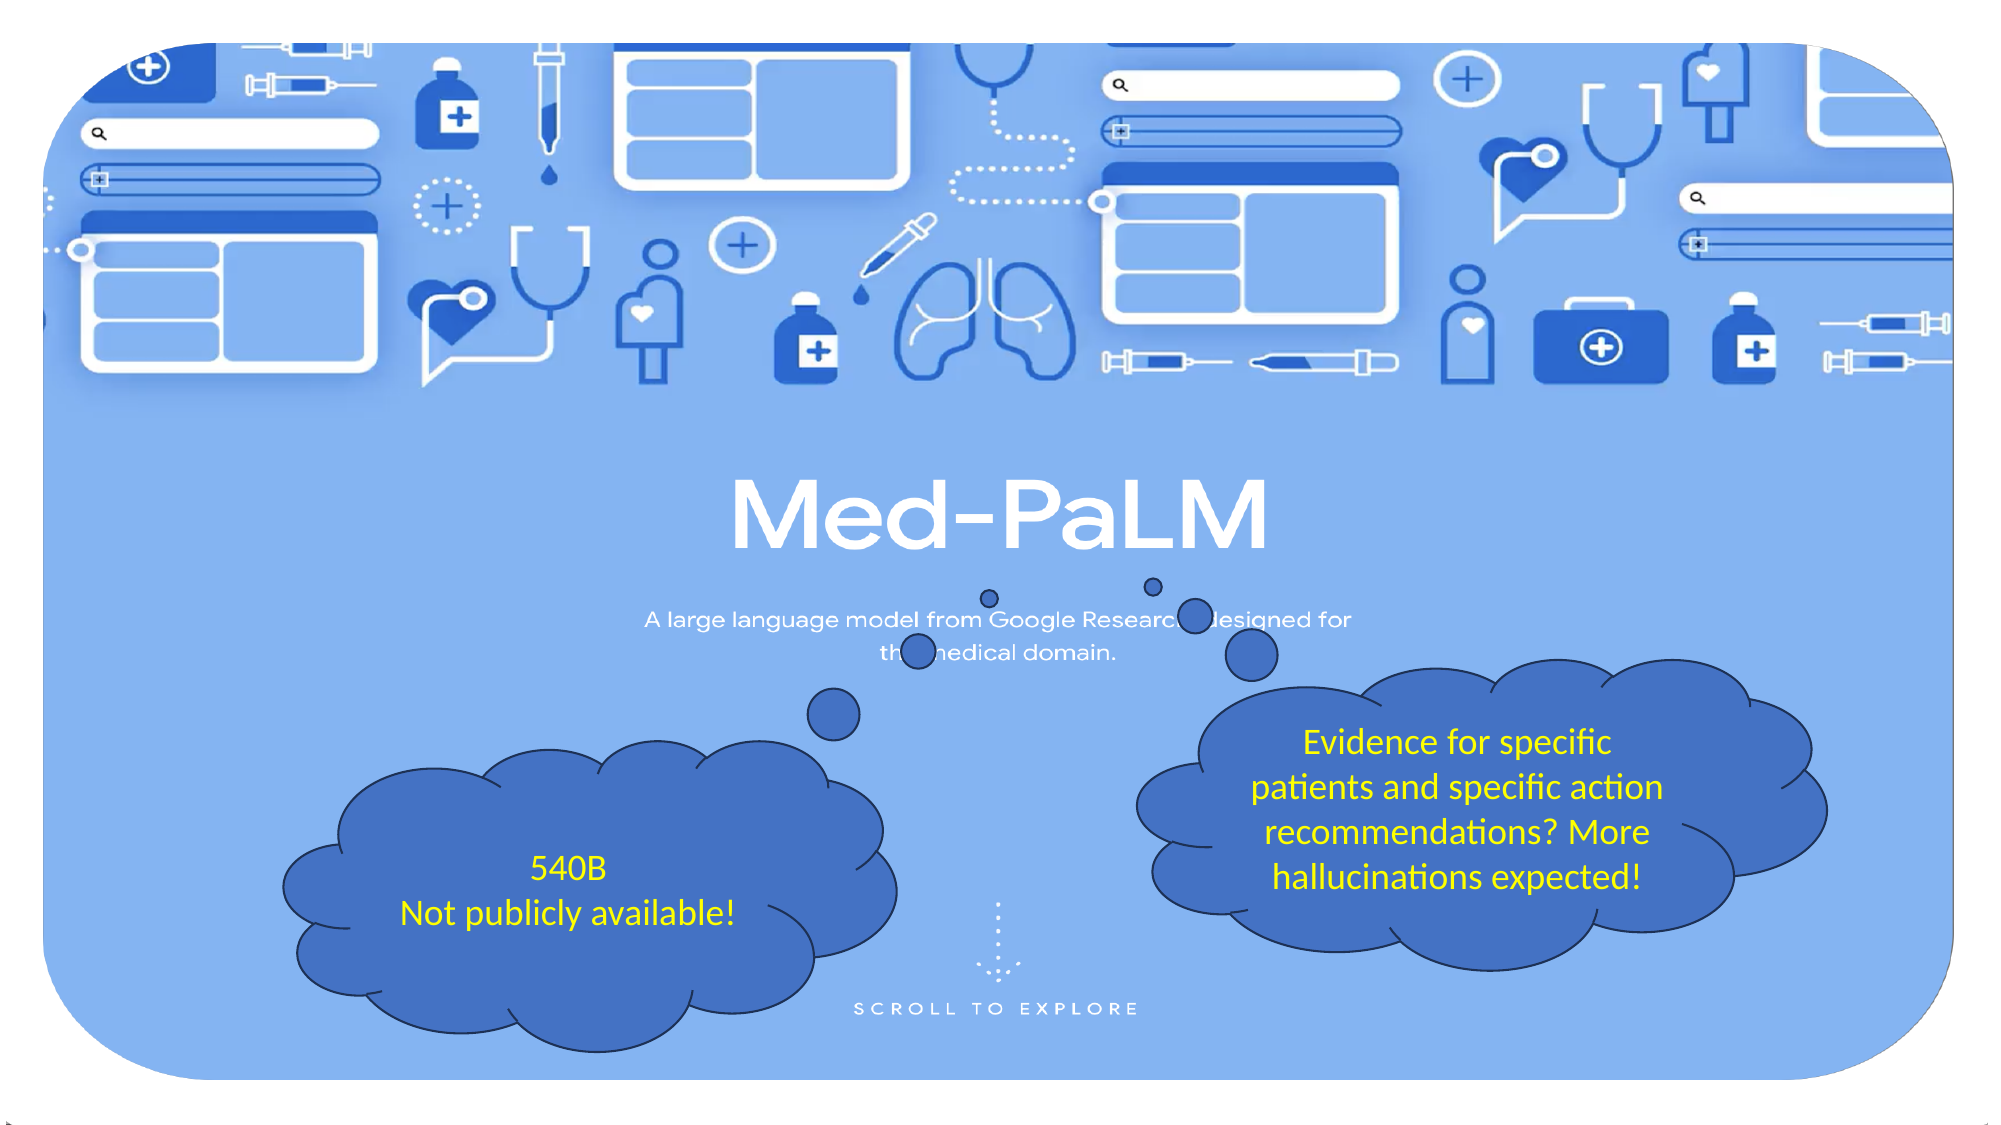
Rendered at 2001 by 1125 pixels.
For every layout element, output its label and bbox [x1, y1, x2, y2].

list [6, 0, 1988, 1125]
